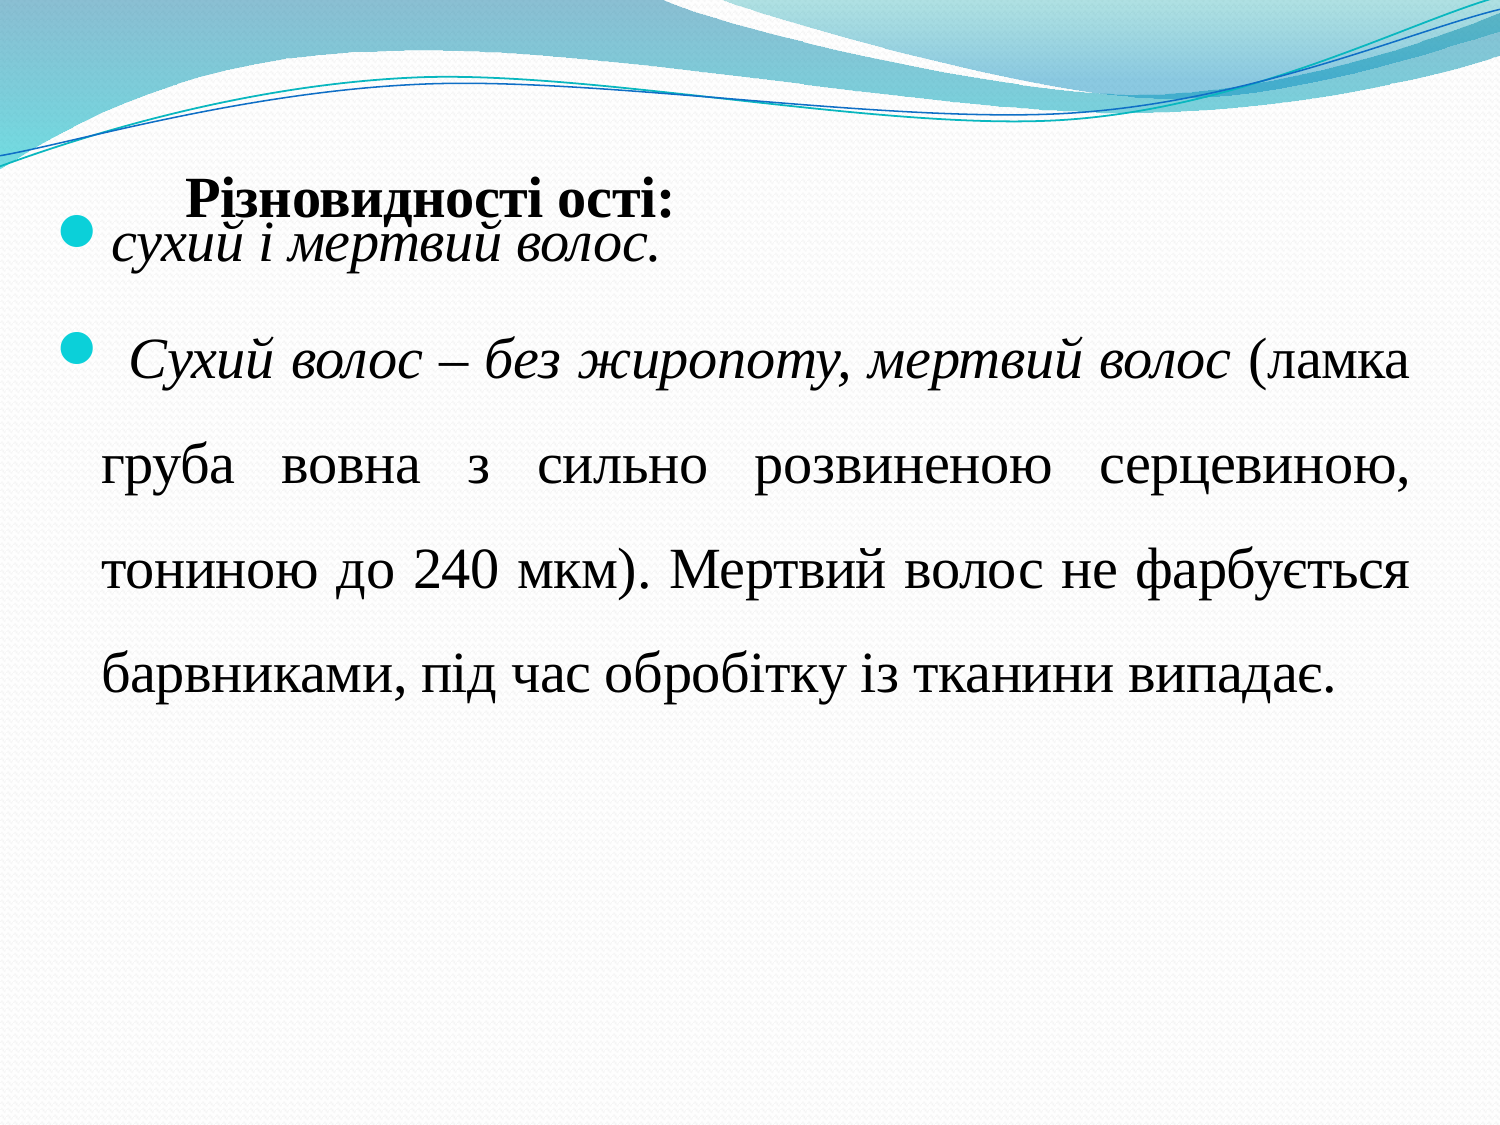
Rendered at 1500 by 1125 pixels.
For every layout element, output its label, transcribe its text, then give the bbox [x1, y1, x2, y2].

list сухий і мертвий волос. Сухий волос – без жиропоту, мертвий волос (ламка груба вовна з сильно розвиненою серцевиною, тониною до 240 мкм). Мертвий волос не фарбується барвниками, під час обробітку із тканини випадає. [41, 160, 1425, 1038]
title Різновидності ості: [53, 115, 1425, 160]
